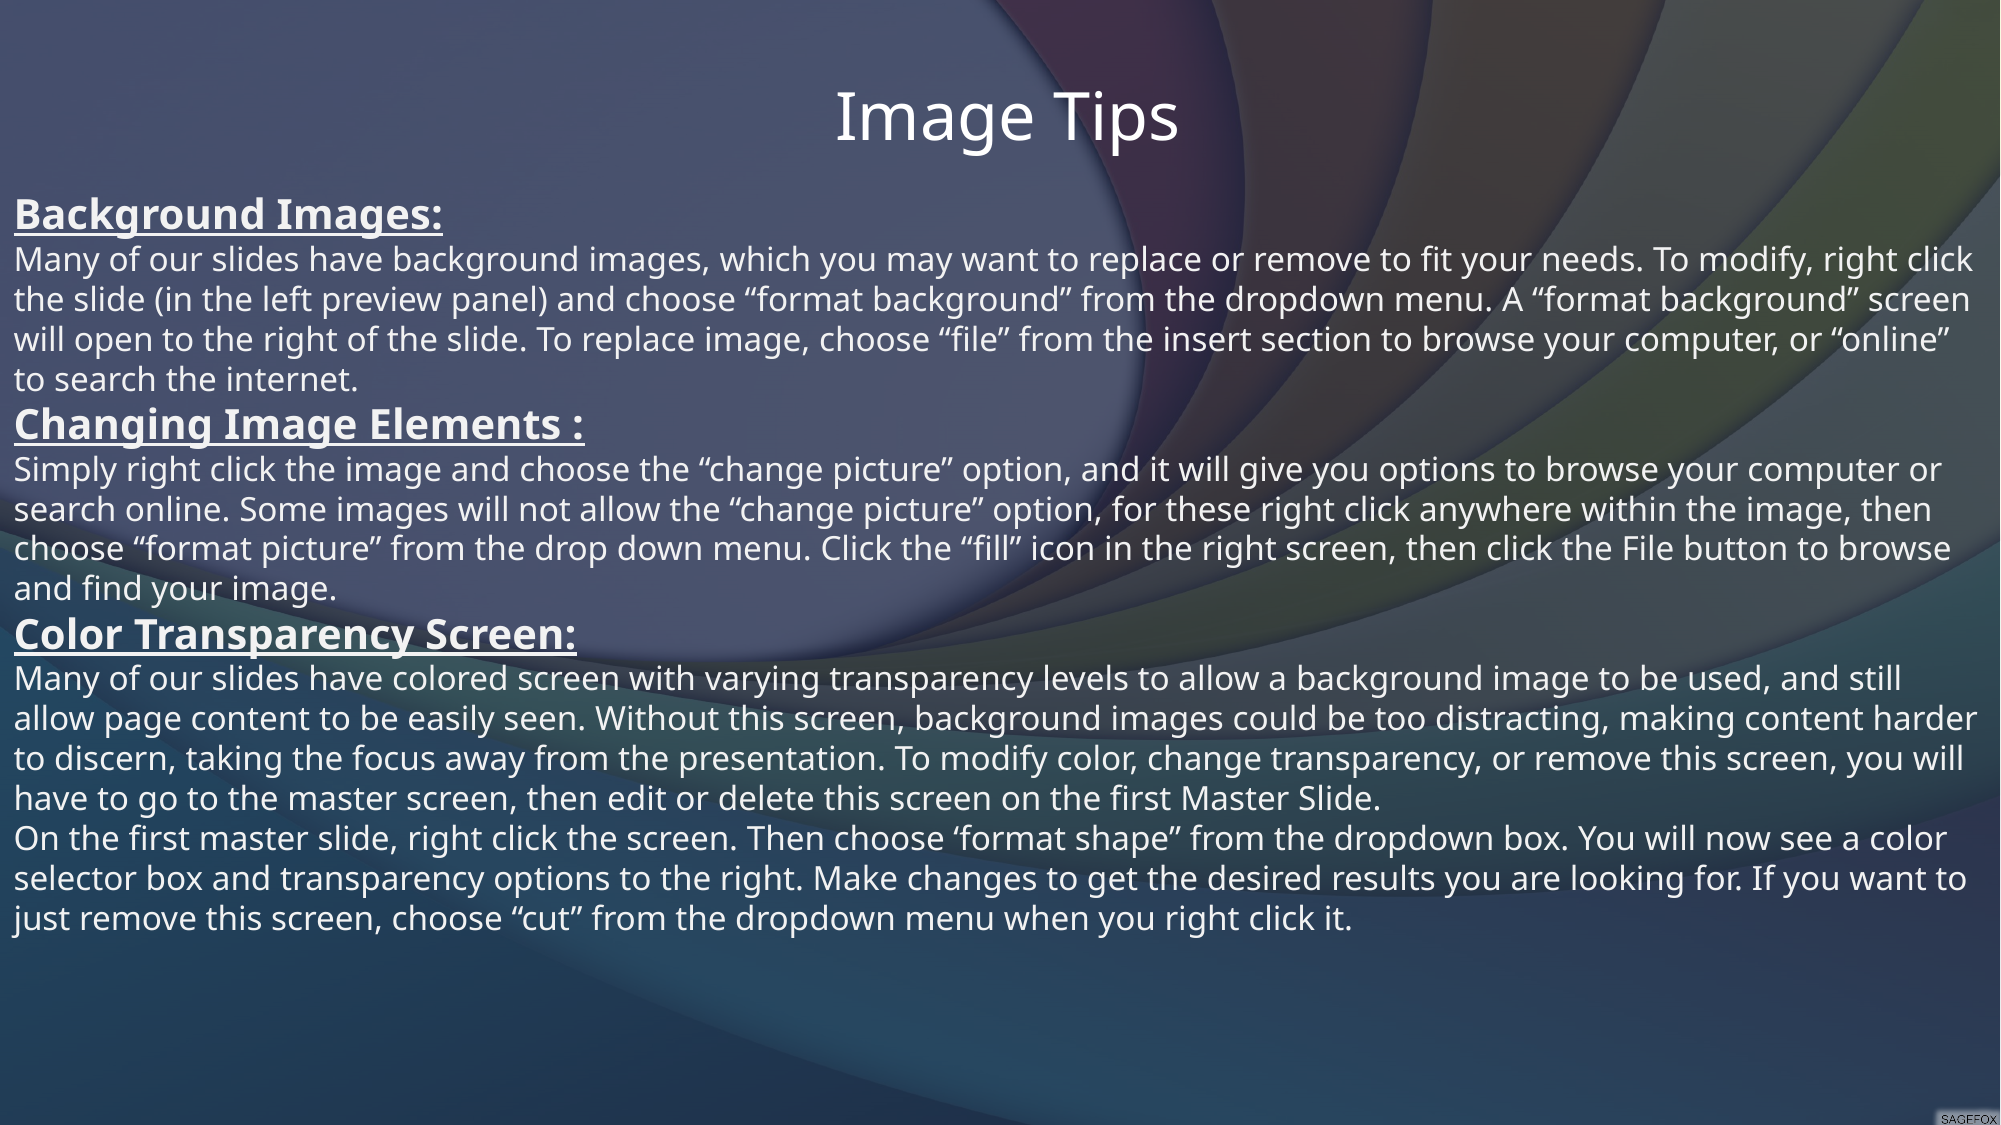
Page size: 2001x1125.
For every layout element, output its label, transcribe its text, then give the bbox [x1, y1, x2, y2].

text_box Background Images: Many of our slides have background images, which you may want to replace or remove to fit your needs. To modify, right click the slide (in the left preview panel) and choose “format background” from the dropdown menu. A “format background” screen will open to the right of the slide. To replace image, choose “file” from the insert section to browse your computer, or “online” to search the internet. Changing Image Elements : Simply right click the image and choose the “change picture” option, and it will give you options to browse your computer or search online. Some images will not allow the “change picture” option, for these right click anywhere within the image, then choose “format picture” from the drop down menu. Click the “fill” icon in the right screen, then click the File button to browse and find your image. Color Transparency Screen: Many of our slides have colored screen with varying transparency levels to allow a background image to be used, and still allow page content to be easily seen. Without this screen, background images could be too distracting, making content harder to discern, taking the focus away from the presentation. To modify color, change transparency, or remove this screen, you will have to go to the master screen, then edit or delete this screen on the first Master Slide. On the first master slide, right click the screen. Then choose ‘format shape” from the dropdown box. You will now see a color selector box and transparency options to the right. Make changes to get the desired results you are looking for. If you want to just remove this screen, choose “cut” from the dropdown menu when you right click it. [0, 0, 2000, 1125]
picture [1938, 1114, 1999, 1125]
title Image Tips [597, 59, 1420, 177]
